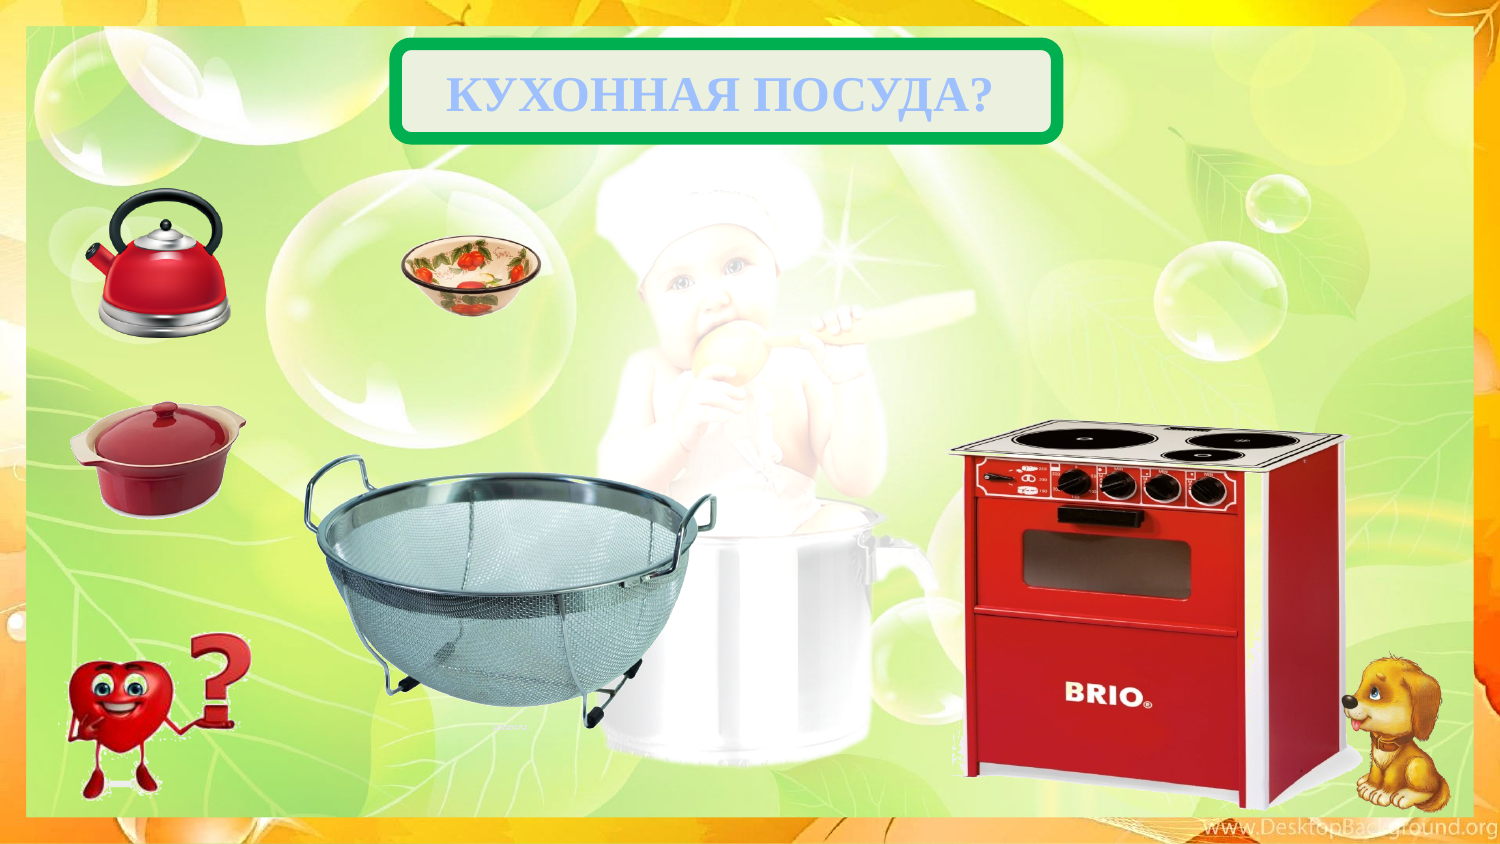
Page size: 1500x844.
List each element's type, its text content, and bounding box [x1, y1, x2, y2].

picture [0, 0, 1500, 844]
text_box КУХОННАЯ ПОСУДА? [393, 41, 1060, 141]
